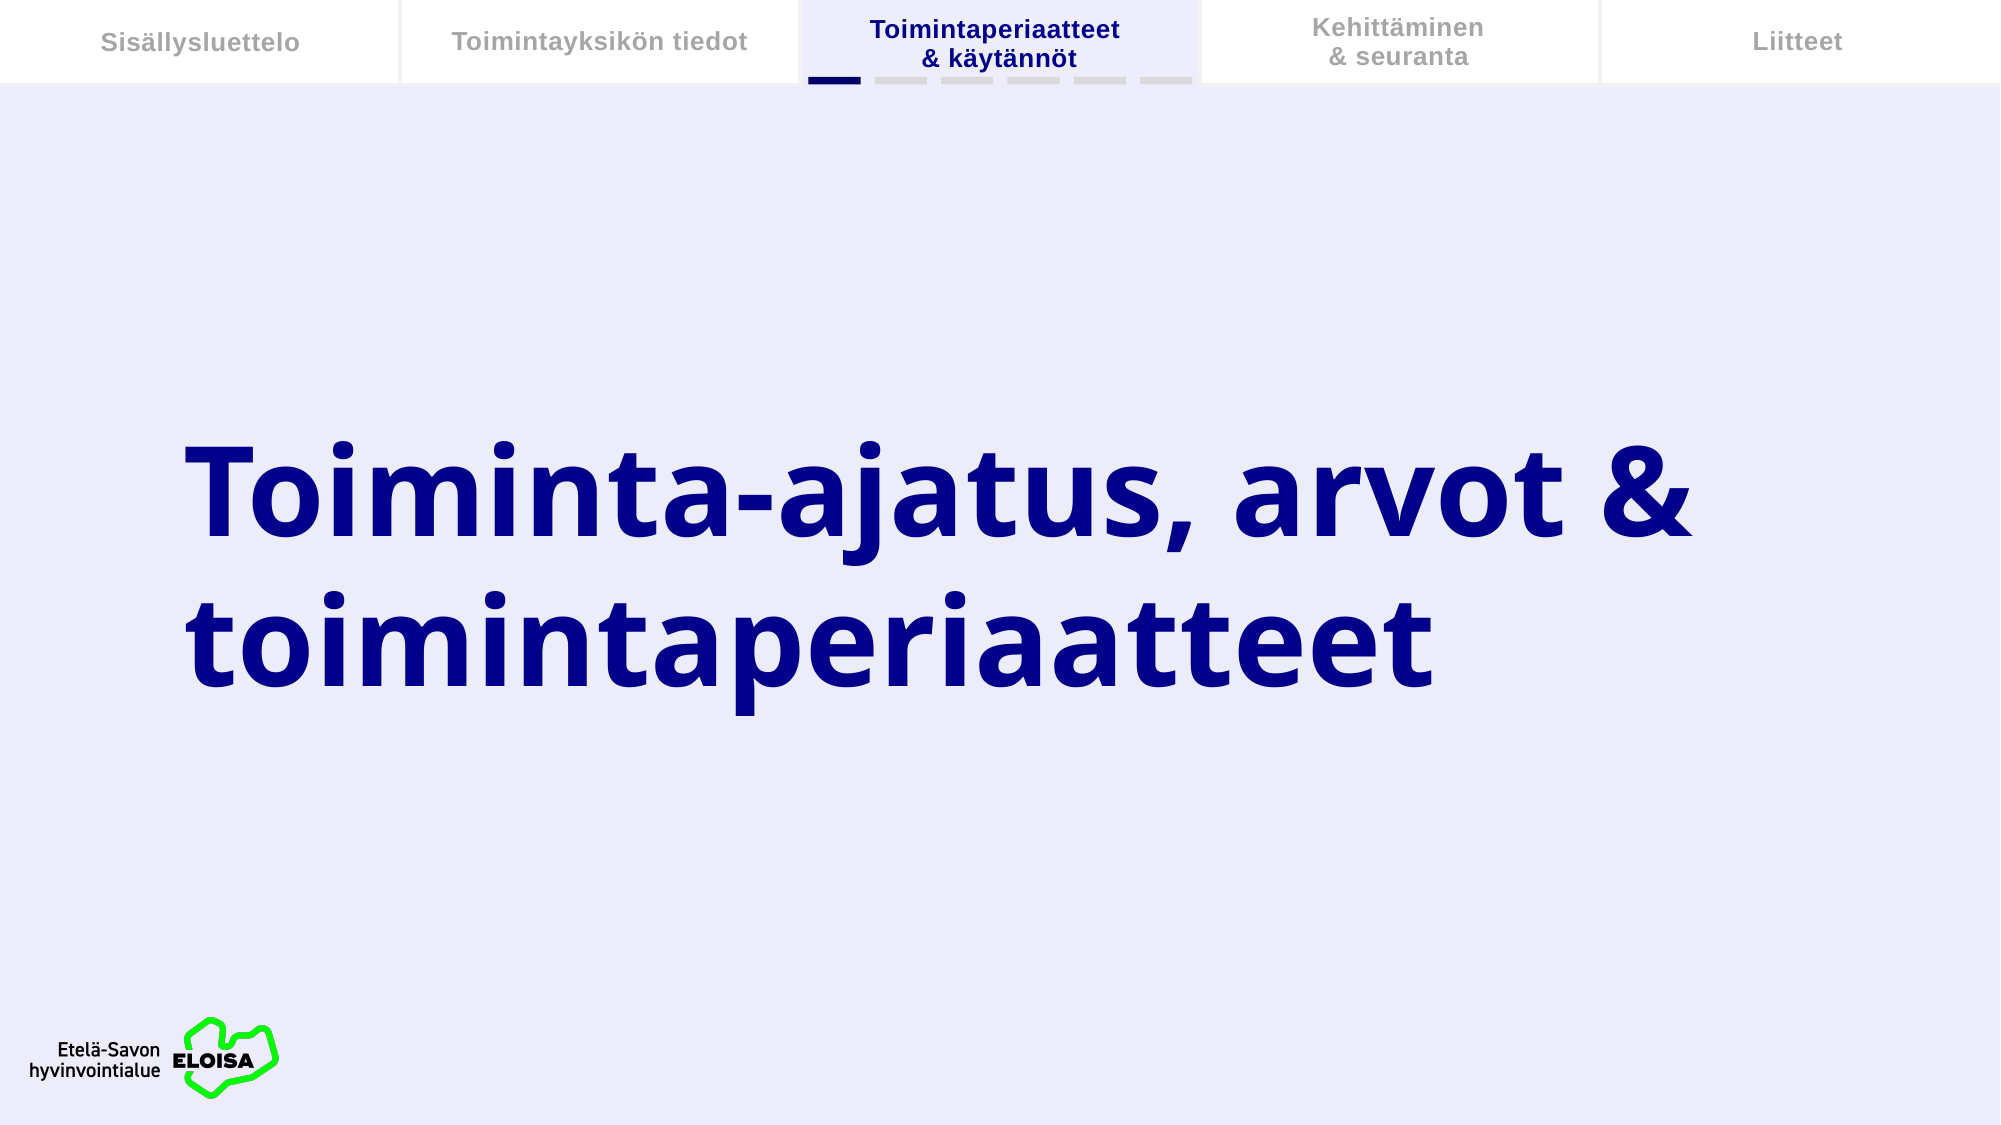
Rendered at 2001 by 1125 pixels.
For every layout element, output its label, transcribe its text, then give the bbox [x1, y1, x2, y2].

picture [25, 1010, 286, 1105]
text_box Sisällysluettelo [0, 0, 398, 83]
text_box Kehittäminen & seuranta [1202, 0, 1598, 83]
text_box Toiminta-ajatus, arvot & toimintaperiaatteet [169, 370, 1938, 753]
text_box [808, 76, 1193, 85]
text_box Toimintayksikön tiedot [402, 0, 798, 82]
text_box Toimintaperiaatteet & käytännöt [798, 0, 1201, 88]
text_box Liitteet [1602, 0, 1999, 82]
